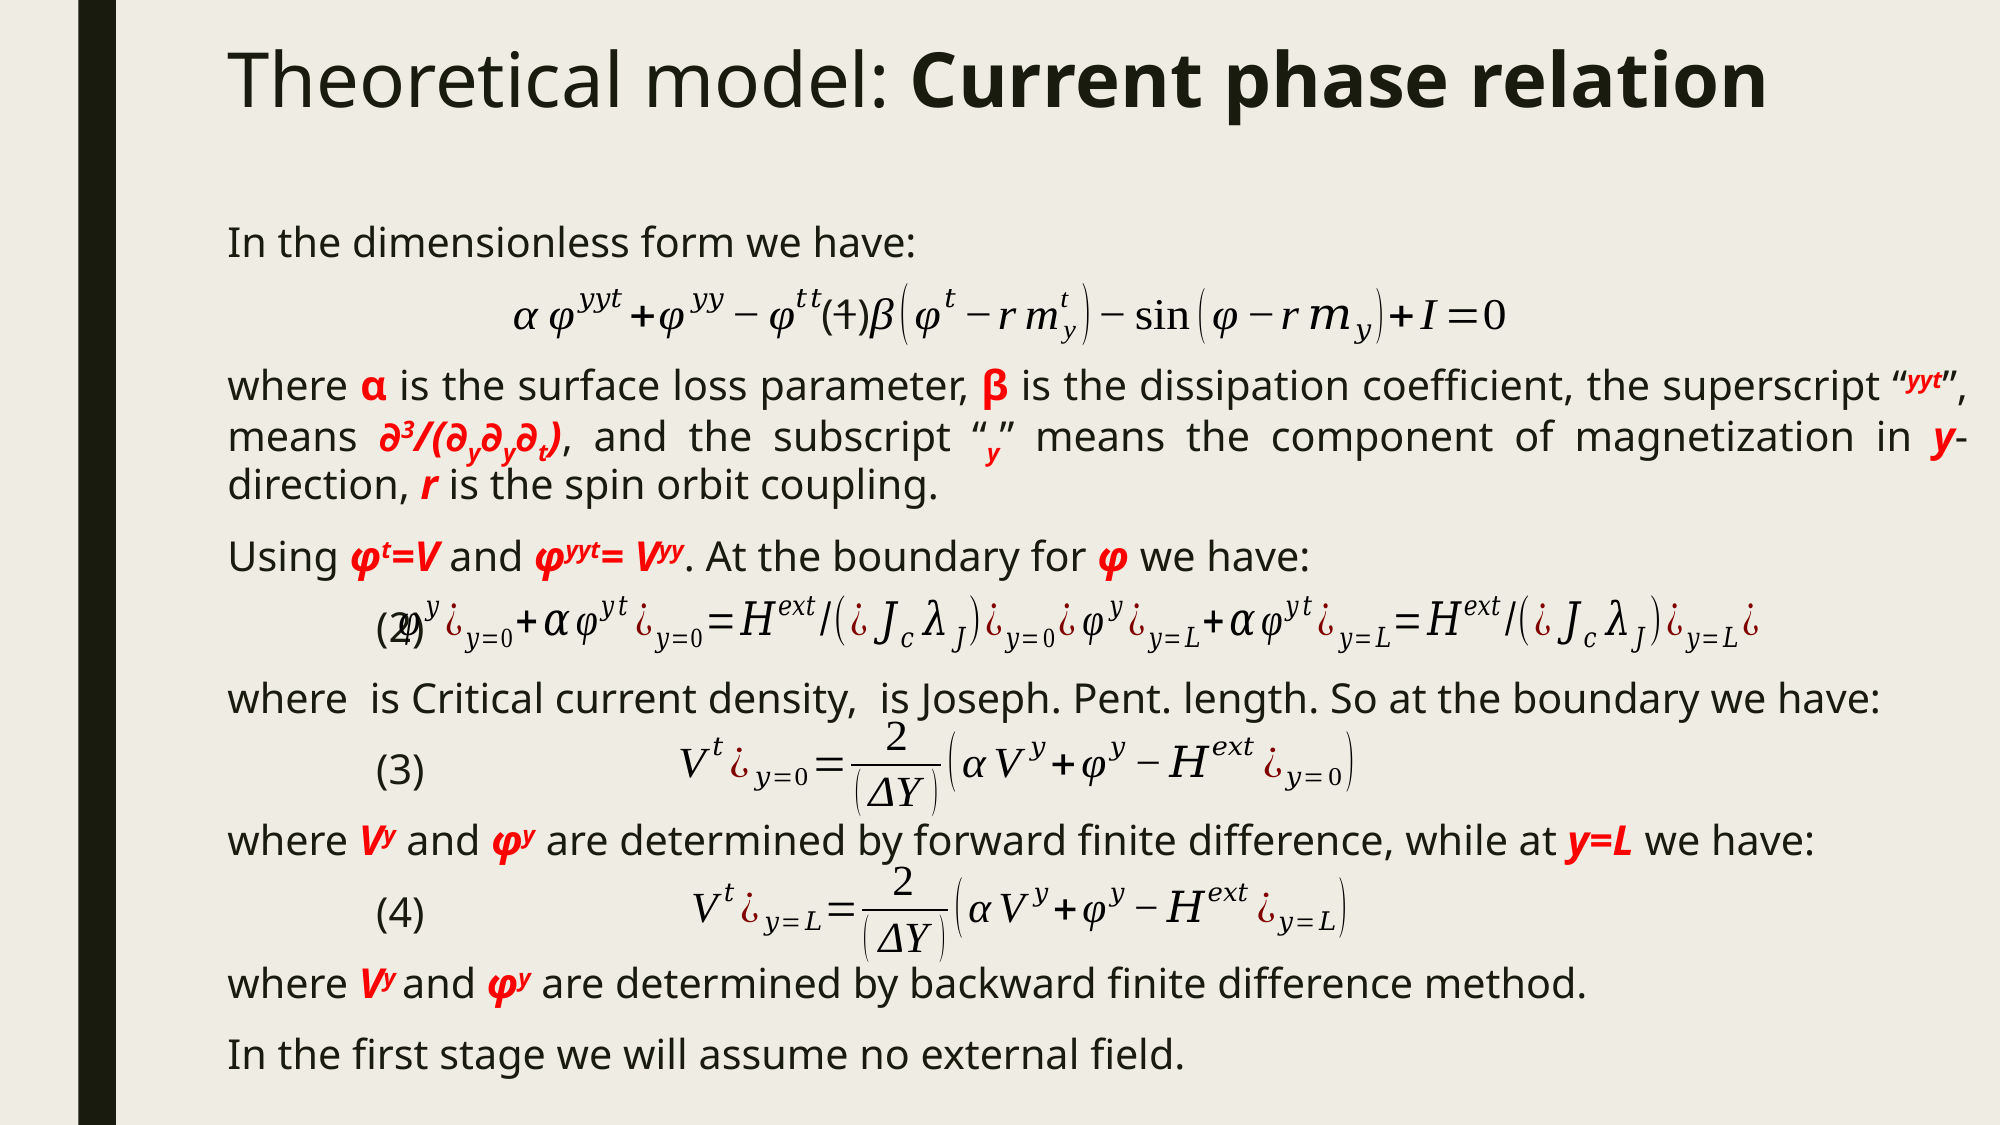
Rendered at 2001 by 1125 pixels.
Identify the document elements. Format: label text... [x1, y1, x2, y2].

title Theoretical model: Current phase relation [212, 34, 1788, 136]
